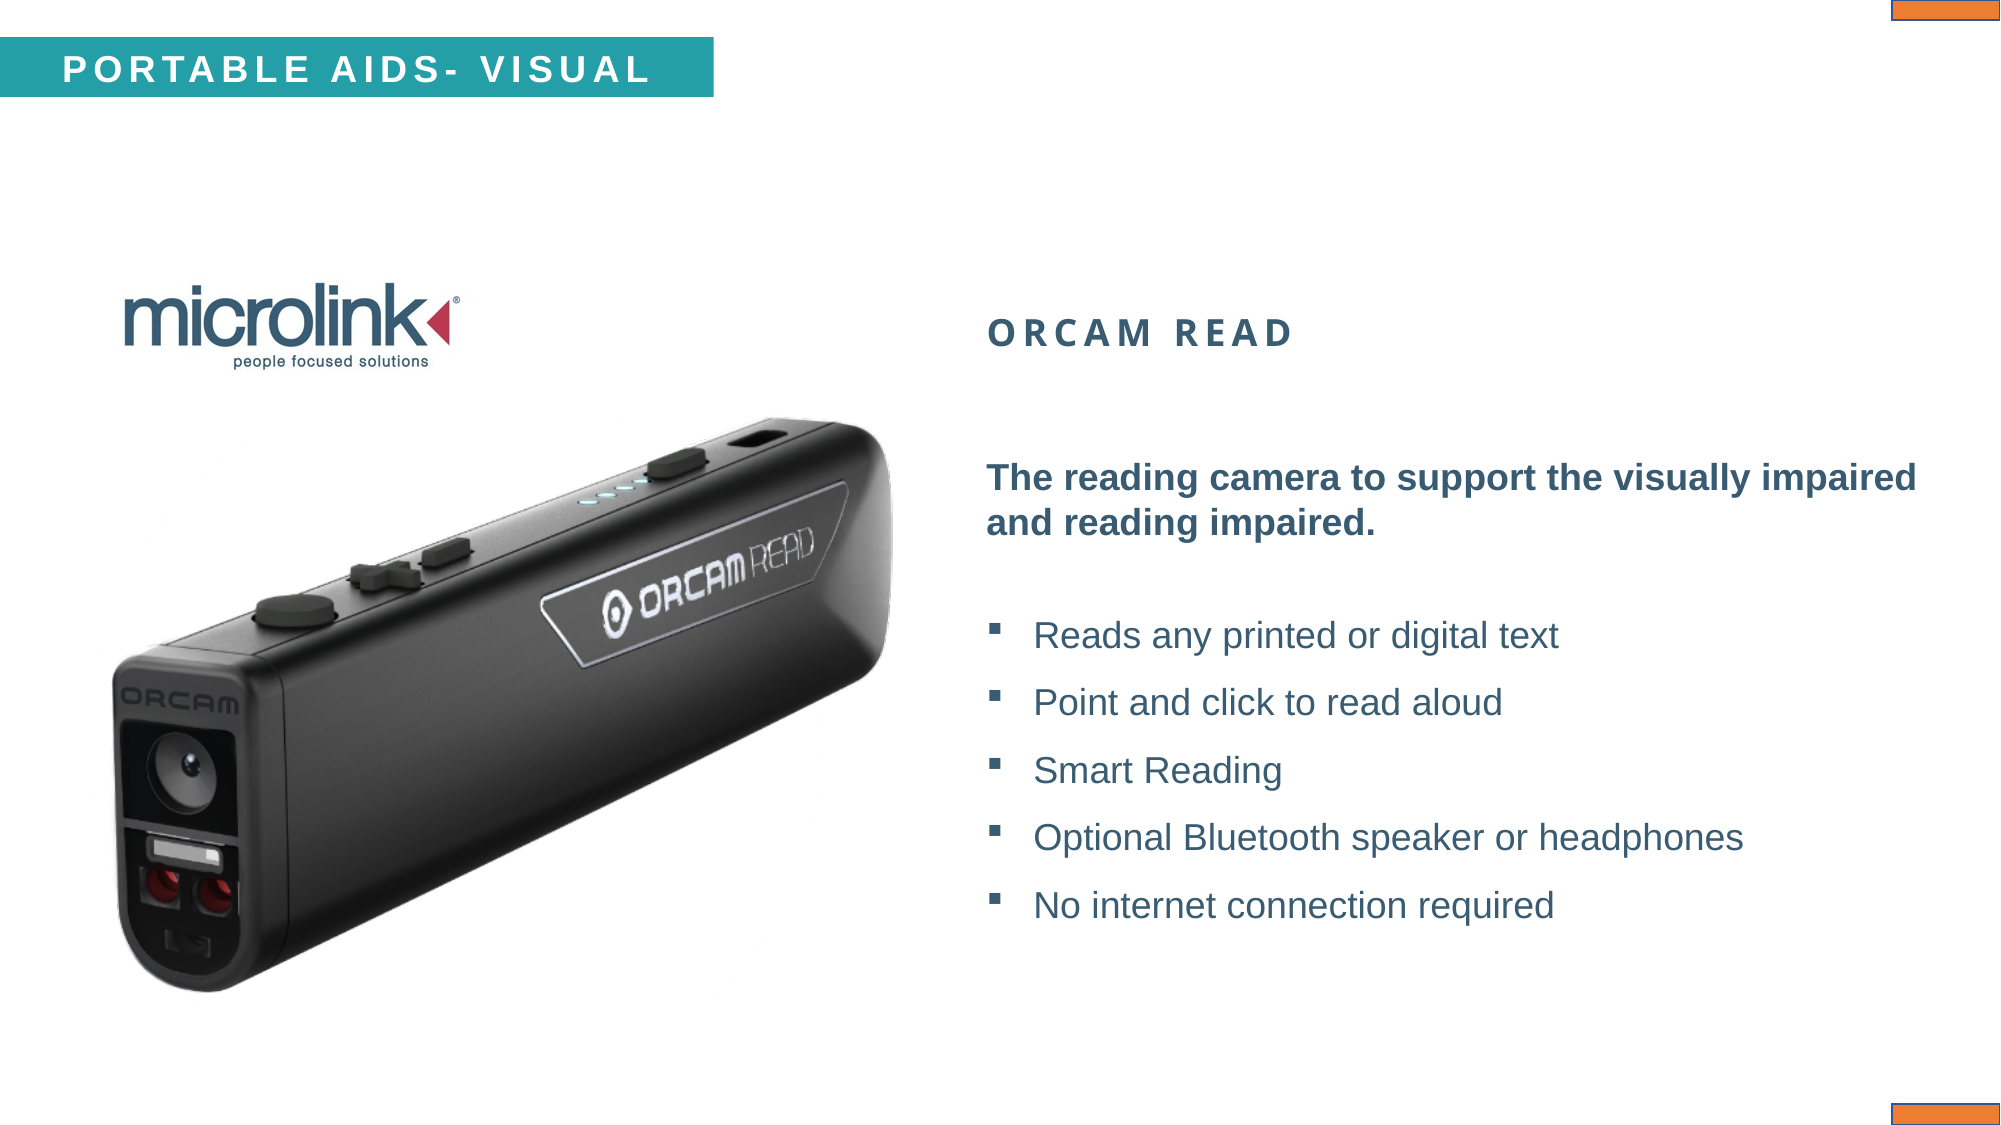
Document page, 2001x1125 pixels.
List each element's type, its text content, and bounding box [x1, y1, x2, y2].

text_box PORTABLE AIDS- VISUAL [0, 37, 714, 97]
text_box [1891, 0, 2000, 21]
title ORCAM READ [971, 301, 1913, 445]
picture [58, 227, 950, 1057]
text_box [1891, 1103, 2000, 1125]
text_box The reading camera to support the visually impaired and reading impaired. Reads any printed or digital text Point and click to read aloud Smart Reading Optional Bluetooth speaker or headphones No internet connection required [971, 445, 1982, 934]
